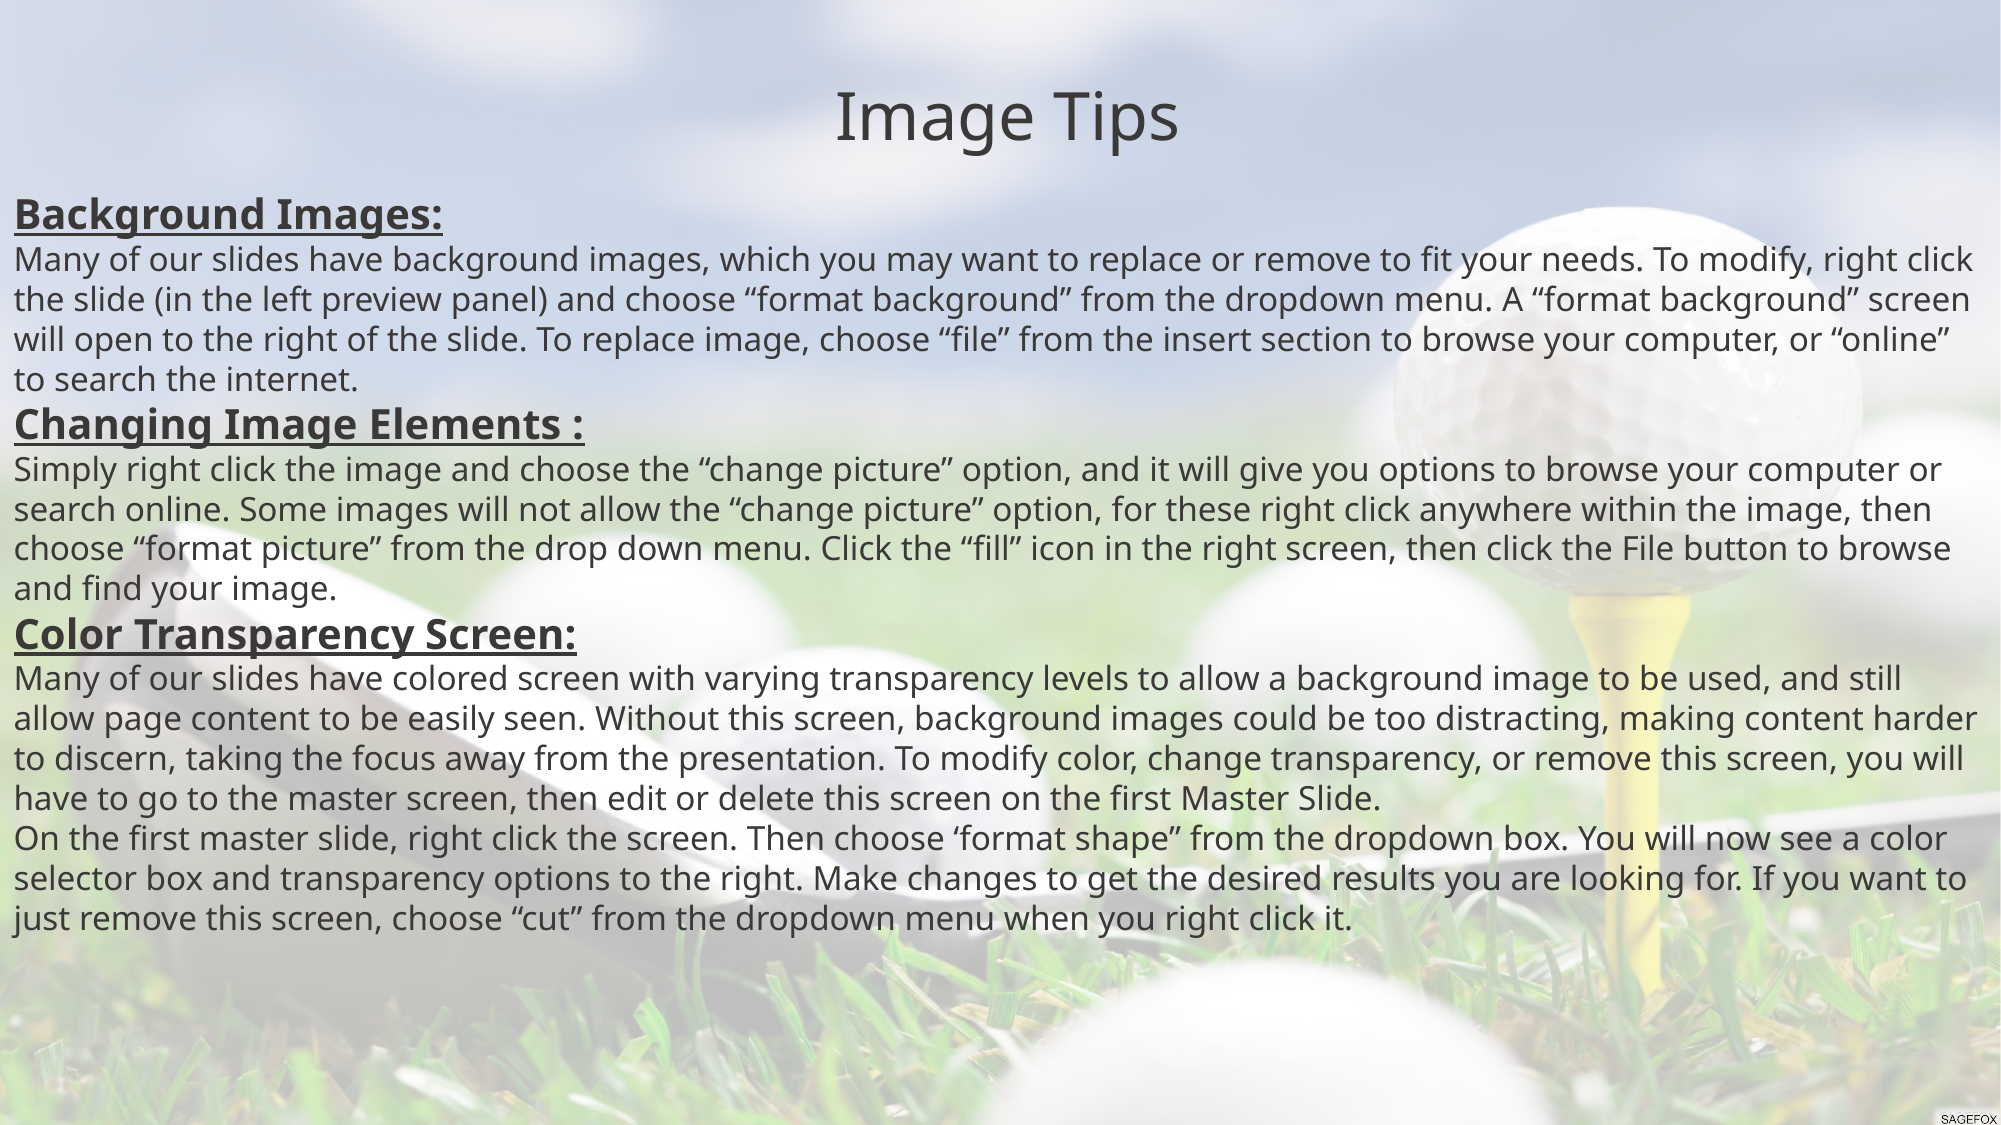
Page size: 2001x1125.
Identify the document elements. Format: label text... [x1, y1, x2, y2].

text_box Background Images: Many of our slides have background images, which you may want to replace or remove to fit your needs. To modify, right click the slide (in the left preview panel) and choose “format background” from the dropdown menu. A “format background” screen will open to the right of the slide. To replace image, choose “file” from the insert section to browse your computer, or “online” to search the internet. Changing Image Elements : Simply right click the image and choose the “change picture” option, and it will give you options to browse your computer or search online. Some images will not allow the “change picture” option, for these right click anywhere within the image, then choose “format picture” from the drop down menu. Click the “fill” icon in the right screen, then click the File button to browse and find your image. Color Transparency Screen: Many of our slides have colored screen with varying transparency levels to allow a background image to be used, and still allow page content to be easily seen. Without this screen, background images could be too distracting, making content harder to discern, taking the focus away from the presentation. To modify color, change transparency, or remove this screen, you will have to go to the master screen, then edit or delete this screen on the first Master Slide. On the first master slide, right click the screen. Then choose ‘format shape” from the dropdown box. You will now see a color selector box and transparency options to the right. Make changes to get the desired results you are looking for. If you want to just remove this screen, choose “cut” from the dropdown menu when you right click it. [0, 0, 2000, 1125]
title Image Tips [597, 59, 1420, 177]
picture [1938, 1114, 1999, 1125]
